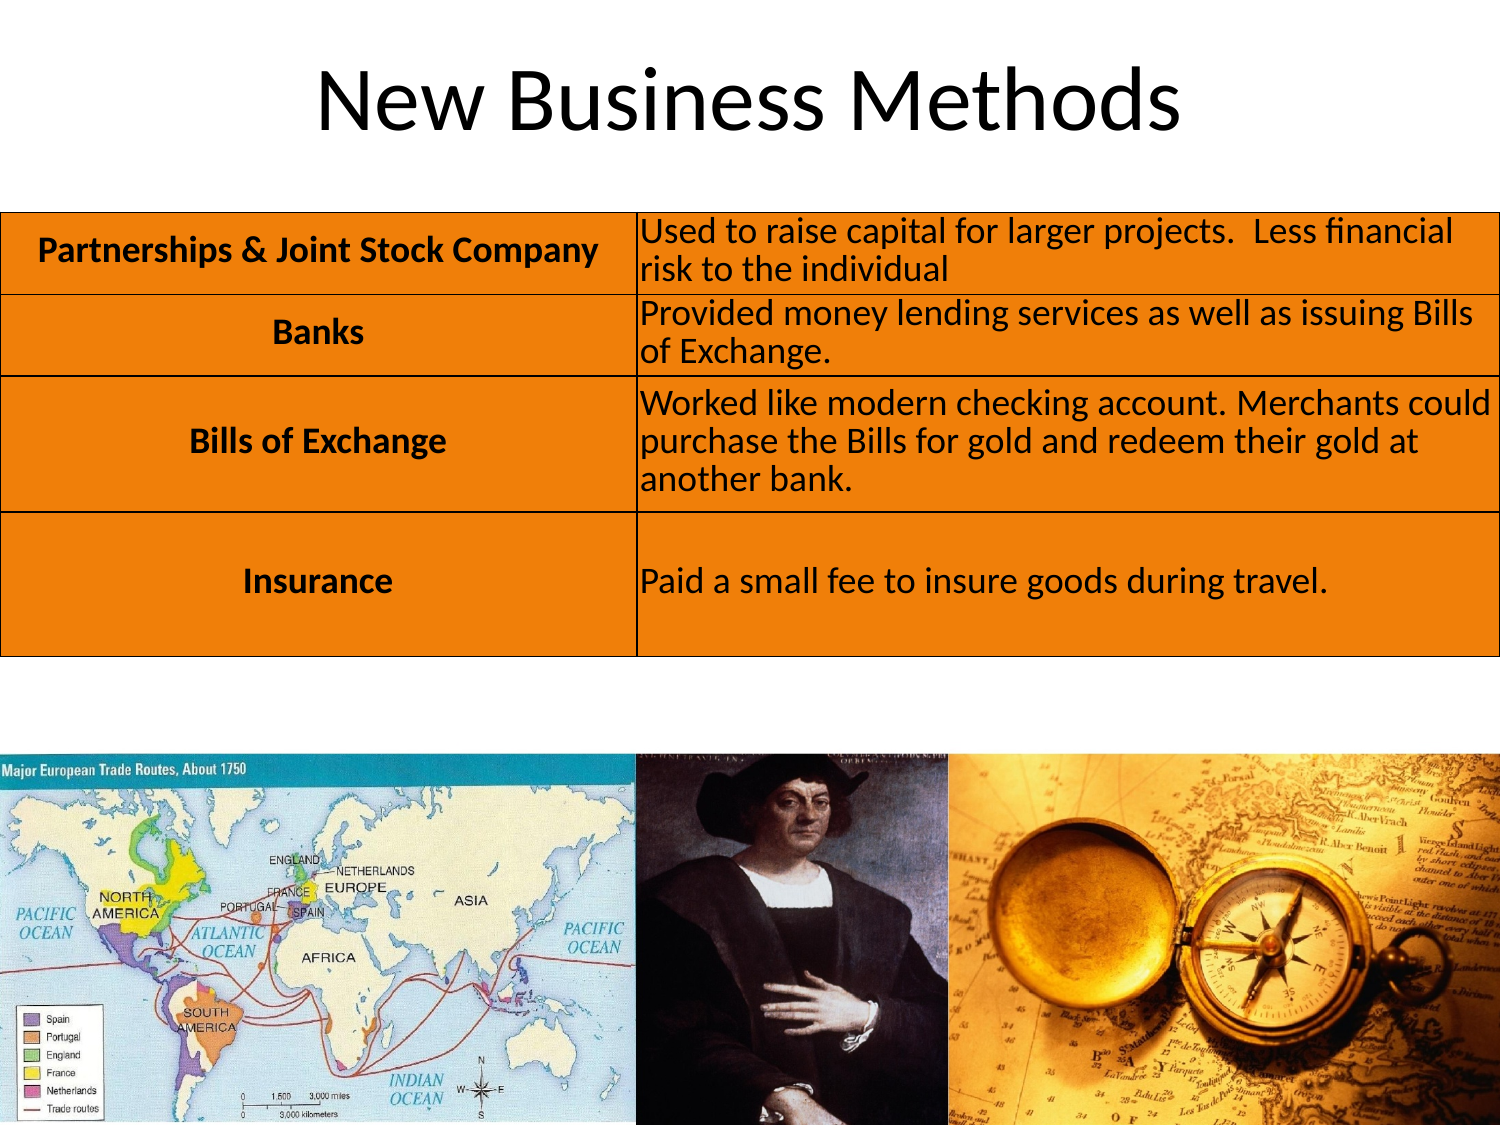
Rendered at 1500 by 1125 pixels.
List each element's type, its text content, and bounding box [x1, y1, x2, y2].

table_cell Insurance [1, 513, 636, 656]
table_cell Provided money lending services as well as issuing Bills of Exchange. [638, 295, 1499, 375]
table_cell Paid a small fee to insure goods during travel. [638, 513, 1499, 656]
picture [0, 657, 1500, 1125]
title New Business Methods [75, 0, 1425, 188]
picture [0, 0, 1500, 212]
table_cell Worked like modern checking account. Merchants could purchase the Bills for gold and redeem their gold at another bank. [638, 377, 1499, 511]
table_header Used to raise capital for larger projects. Less financial risk to the individual [638, 213, 1499, 294]
table_cell Bills of Exchange [1, 377, 636, 511]
table_header Partnerships & Joint Stock Company [1, 213, 636, 294]
table_cell Banks [1, 295, 636, 375]
